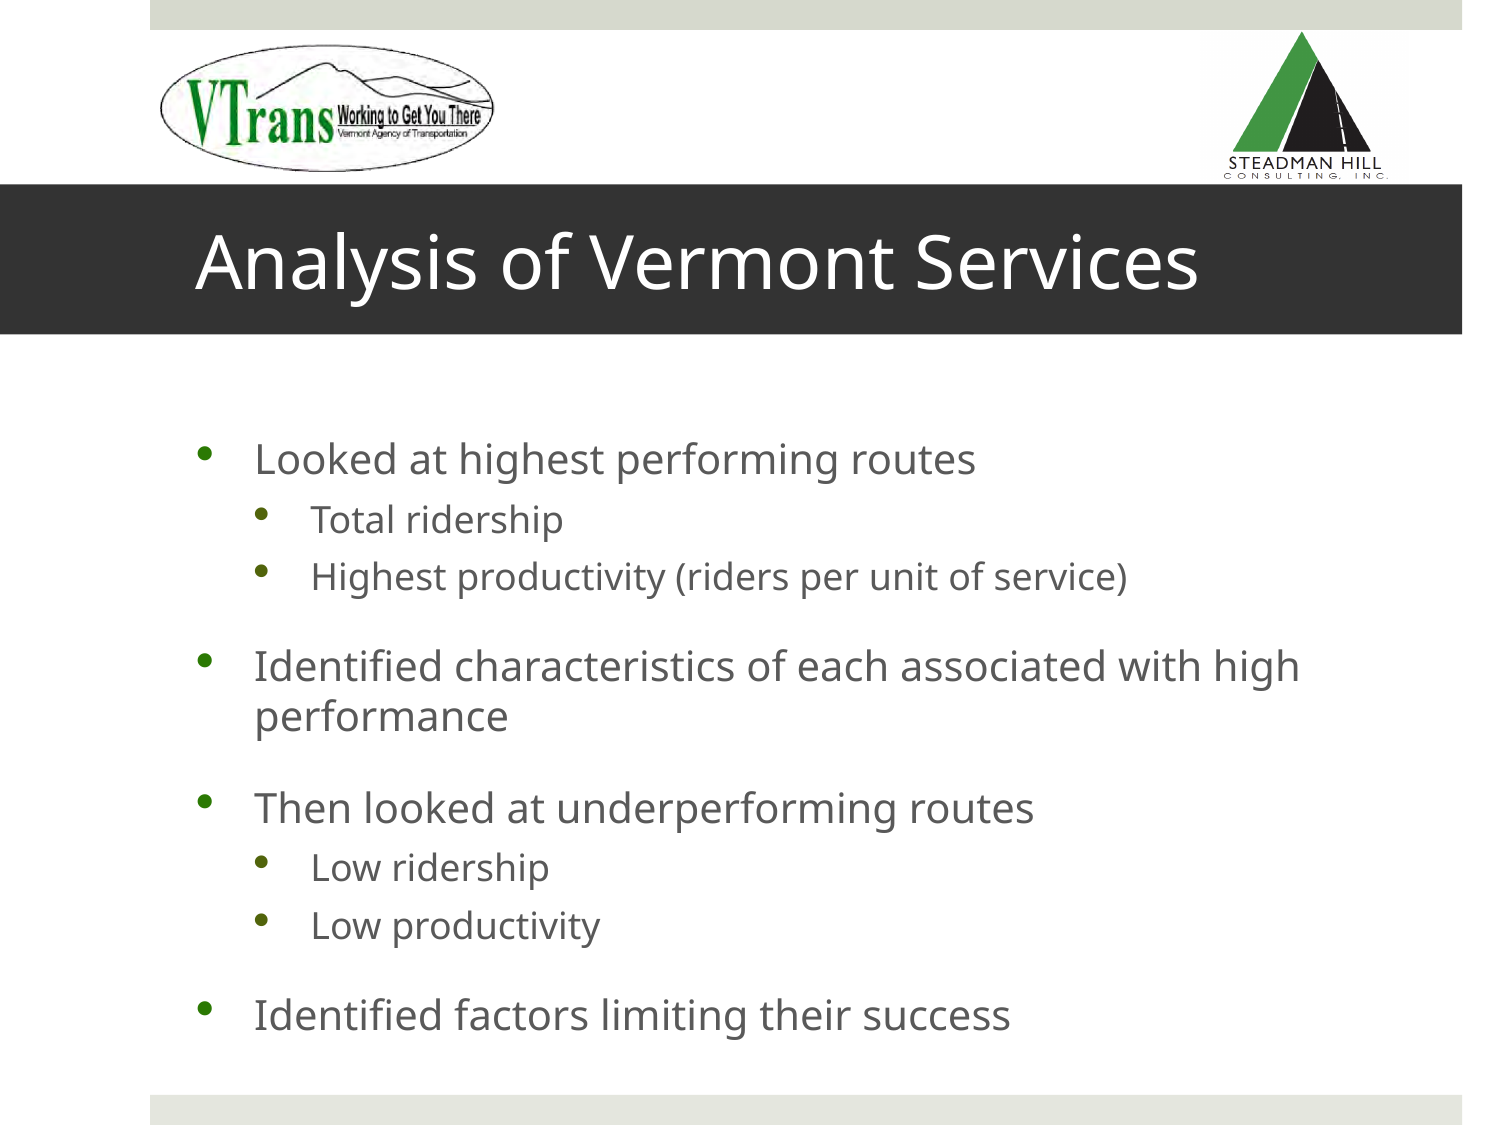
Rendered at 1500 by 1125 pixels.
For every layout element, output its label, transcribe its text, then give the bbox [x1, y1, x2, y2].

title Analysis of Vermont Services [0, 184, 1463, 335]
picture [1200, 31, 1409, 184]
list Looked at highest performing routes Total ridership Highest productivity (riders per unit of service) Identified characteristics of each associated with high performance Then looked at underperforming routes Low ridership Low productivity Identified factors limiting their success [182, 425, 1432, 1082]
picture [150, 31, 505, 180]
